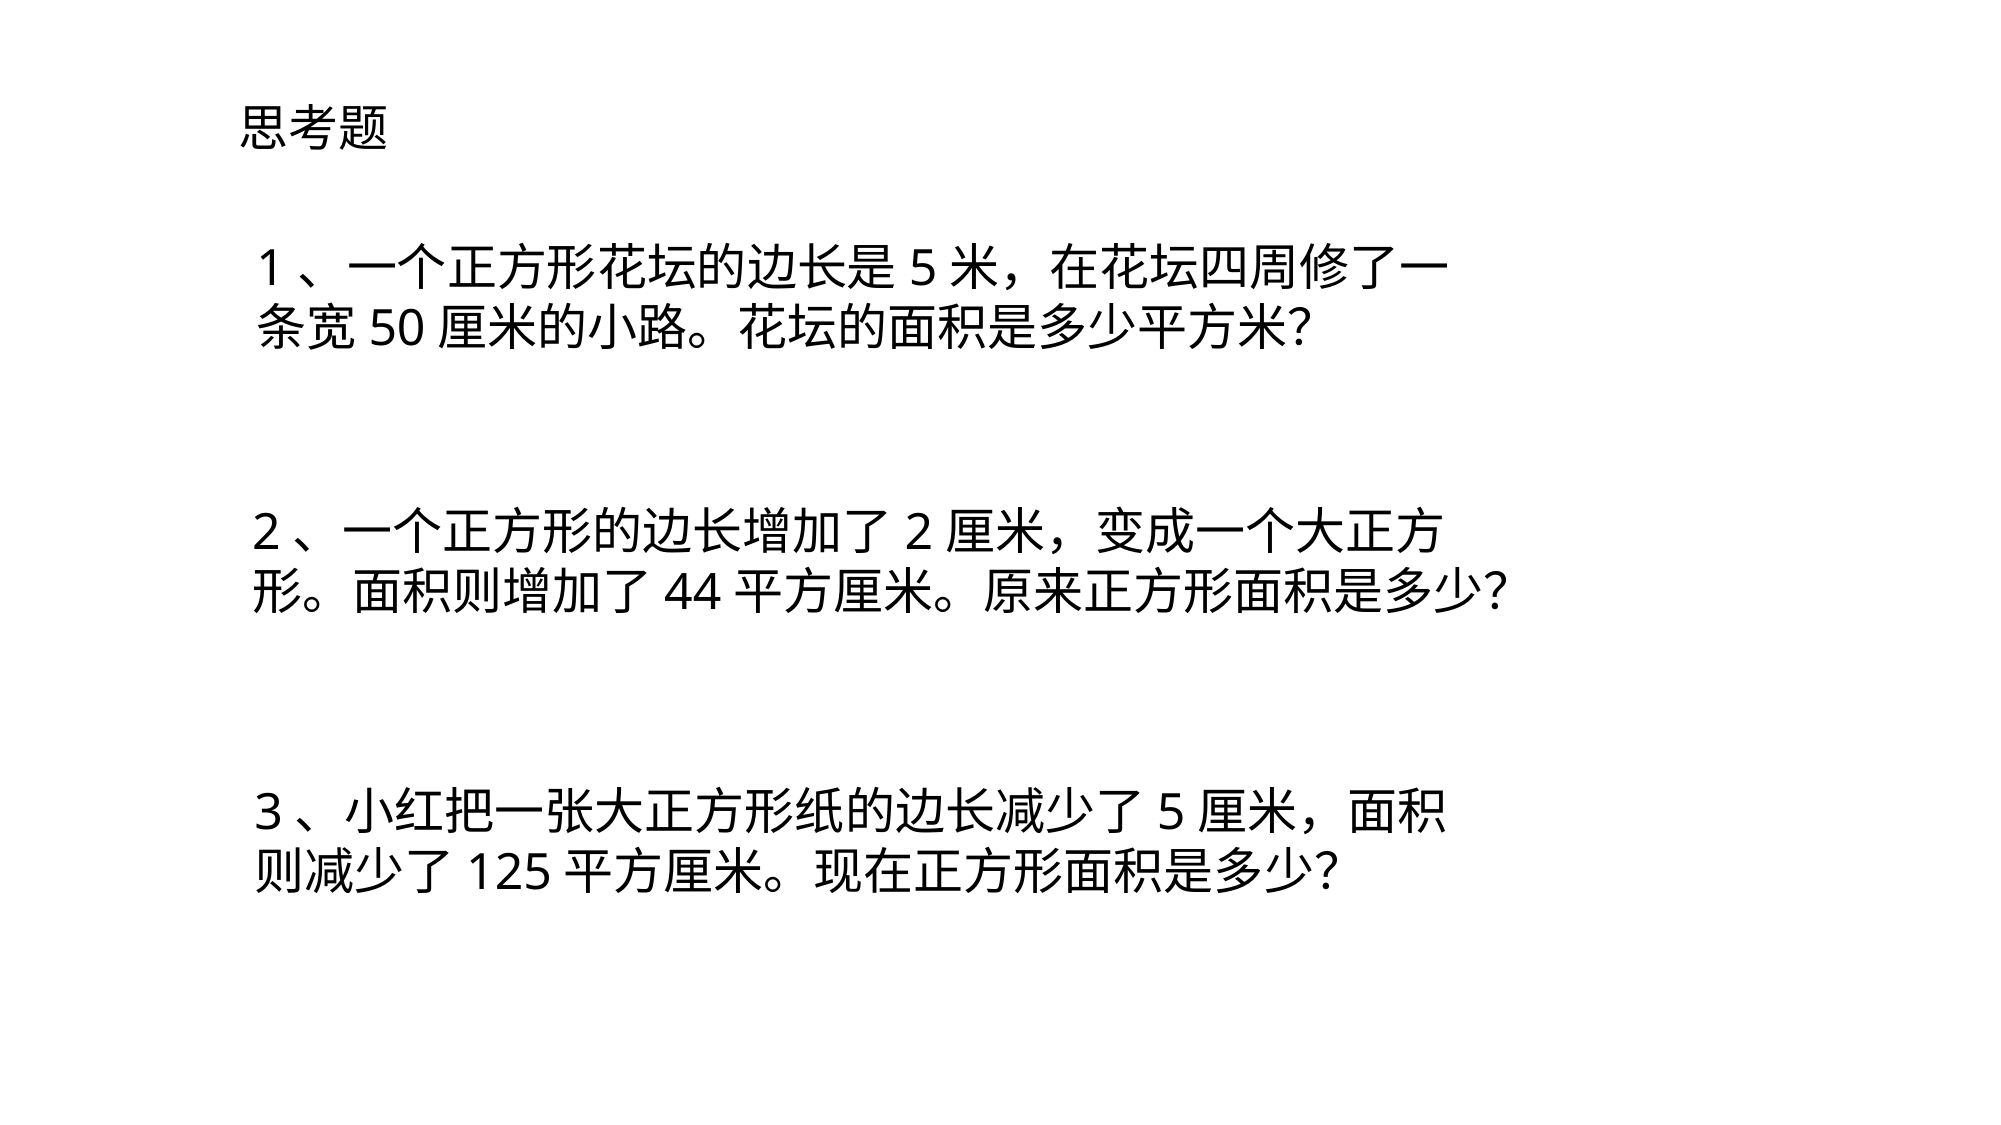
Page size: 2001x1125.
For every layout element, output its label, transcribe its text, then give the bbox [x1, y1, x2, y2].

text_box 思考题 [223, 89, 889, 165]
text_box 1、一个正方形花坛的边长是5米，在花坛四周修了一条宽50厘米的小路。花坛的面积是多少平方米？ [241, 228, 1505, 364]
text_box 2、一个正方形的边长增加了2厘米，变成一个大正方形。面积则增加了44平方厘米。原来正方形面积是多少？ [237, 492, 1500, 628]
text_box 3、小红把一张大正方形纸的边长减少了5厘米，面积则减少了125平方厘米。现在正方形面积是多少？ [239, 772, 1503, 908]
